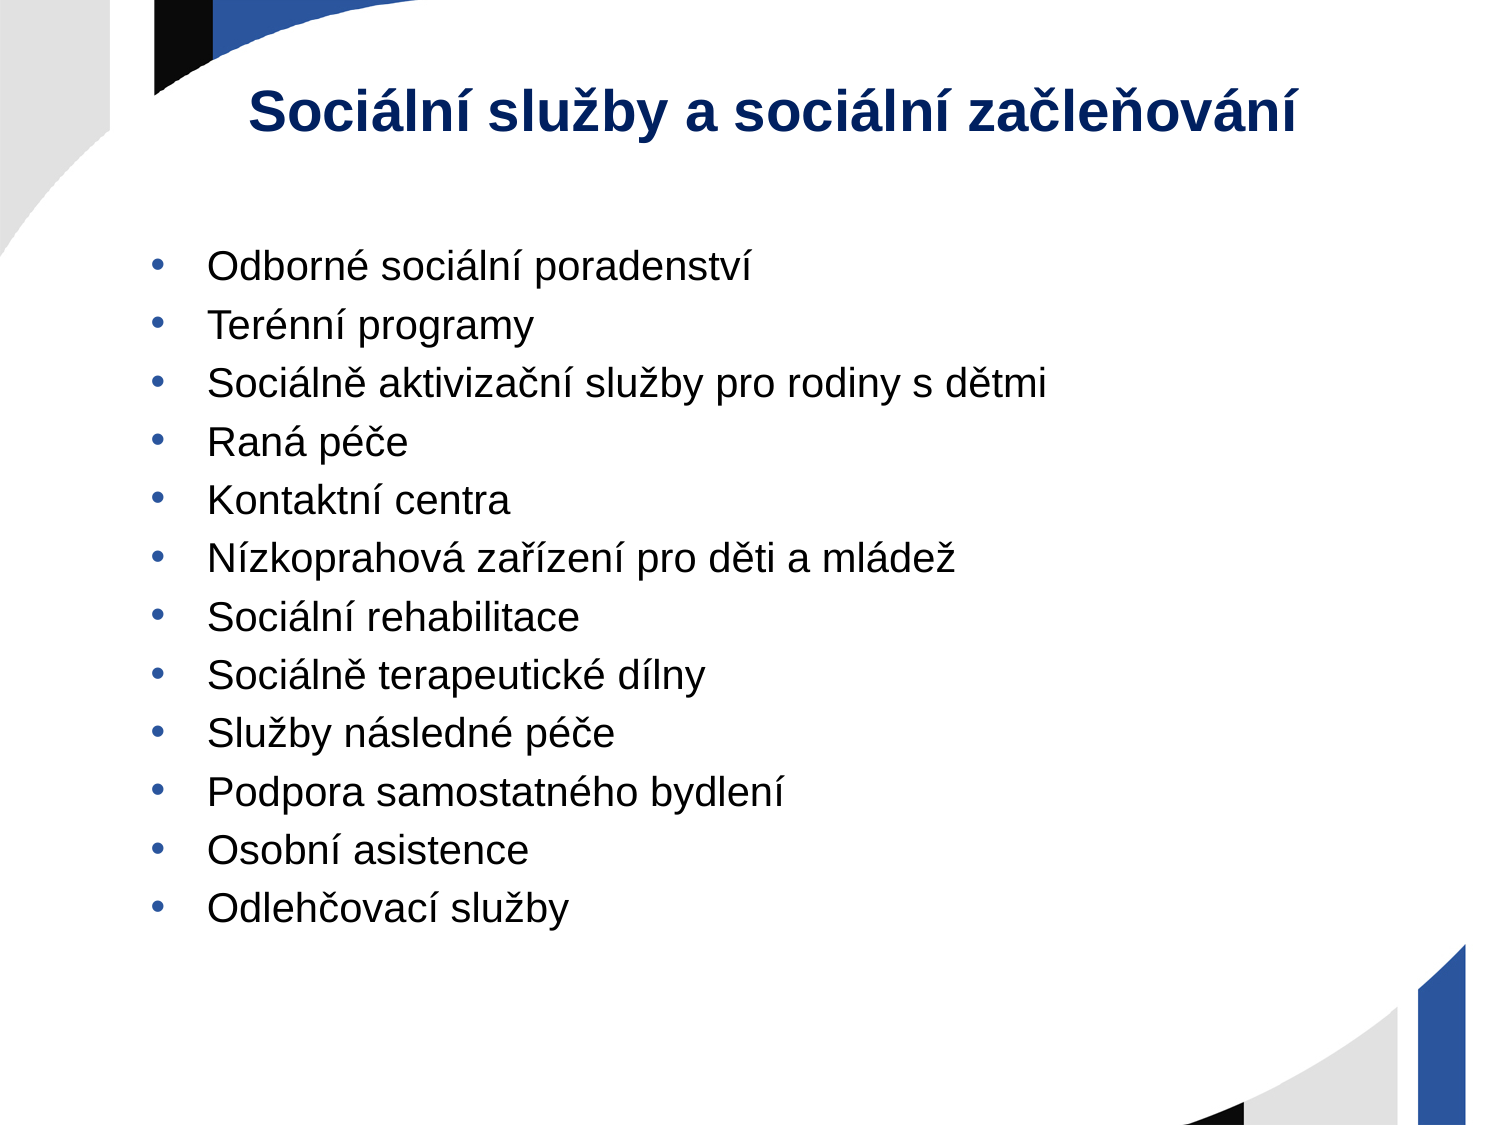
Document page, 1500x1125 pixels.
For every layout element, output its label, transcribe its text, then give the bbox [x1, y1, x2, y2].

list Odborné sociální poradenství Terénní programy Sociálně aktivizační služby pro rodiny s dětmi Raná péče Kontaktní centra Nízkoprahová zařízení pro děti a mládež Sociální rehabilitace Sociálně terapeutické dílny Služby následné péče Podpora samostatného bydlení Osobní asistence Odlehčovací služby [135, 231, 1412, 977]
picture [1171, 944, 1500, 1125]
picture [0, 0, 430, 258]
title Sociální služby a sociální začleňování [135, 42, 1412, 173]
